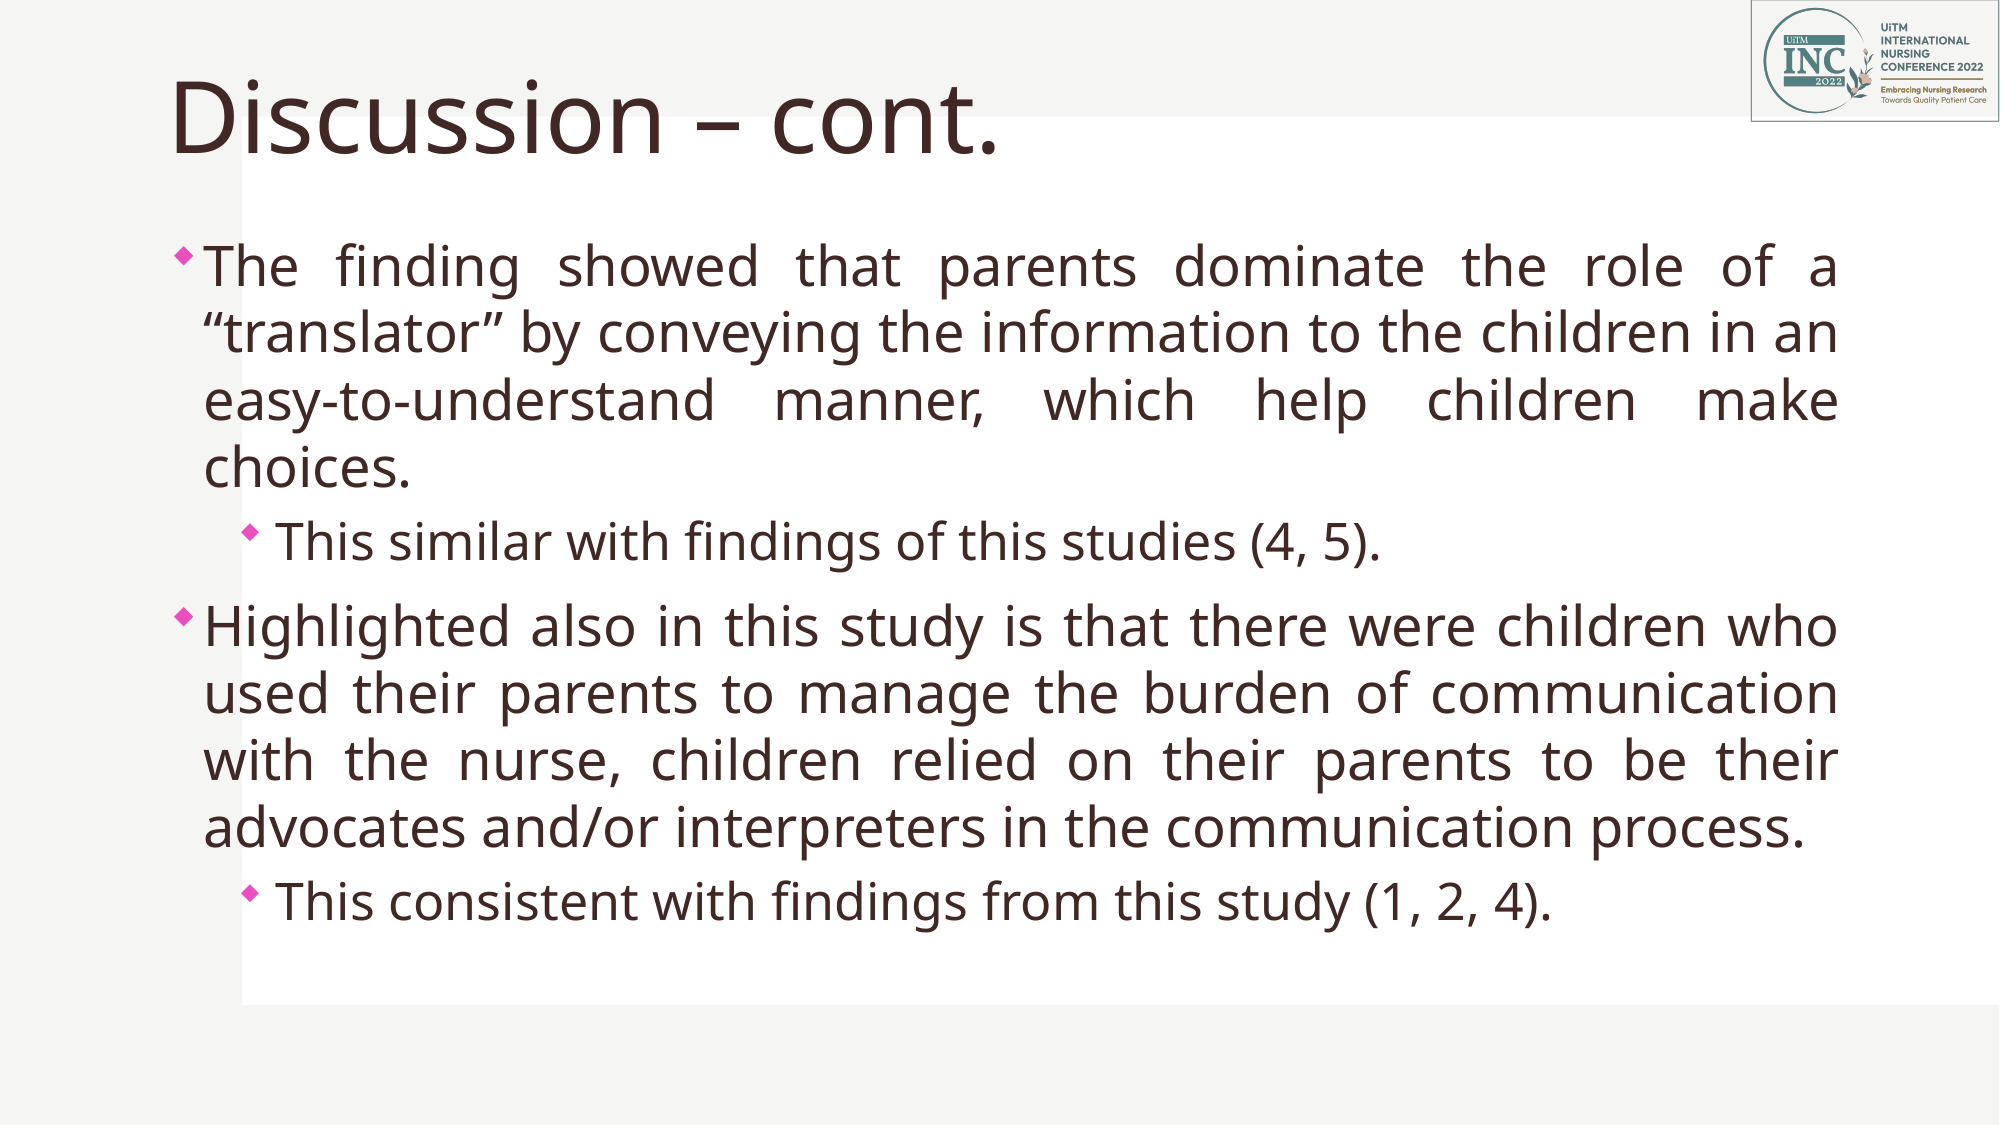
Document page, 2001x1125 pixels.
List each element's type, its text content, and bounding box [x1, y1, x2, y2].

title Discussion – cont. [152, 43, 1799, 200]
picture [1749, 0, 2000, 122]
list The finding showed that parents dominate the role of a “translator” by conveying the information to the children in an easy-to-understand manner, which help children make choices. This similar with findings of this studies (4, 5). Highlighted also in this study is that there were children who used their parents to manage the burden of communication with the nurse, children relied on their parents to be their advocates and/or interpreters in the communication process. This consistent with findings from this study (1, 2, 4). [152, 222, 1856, 990]
